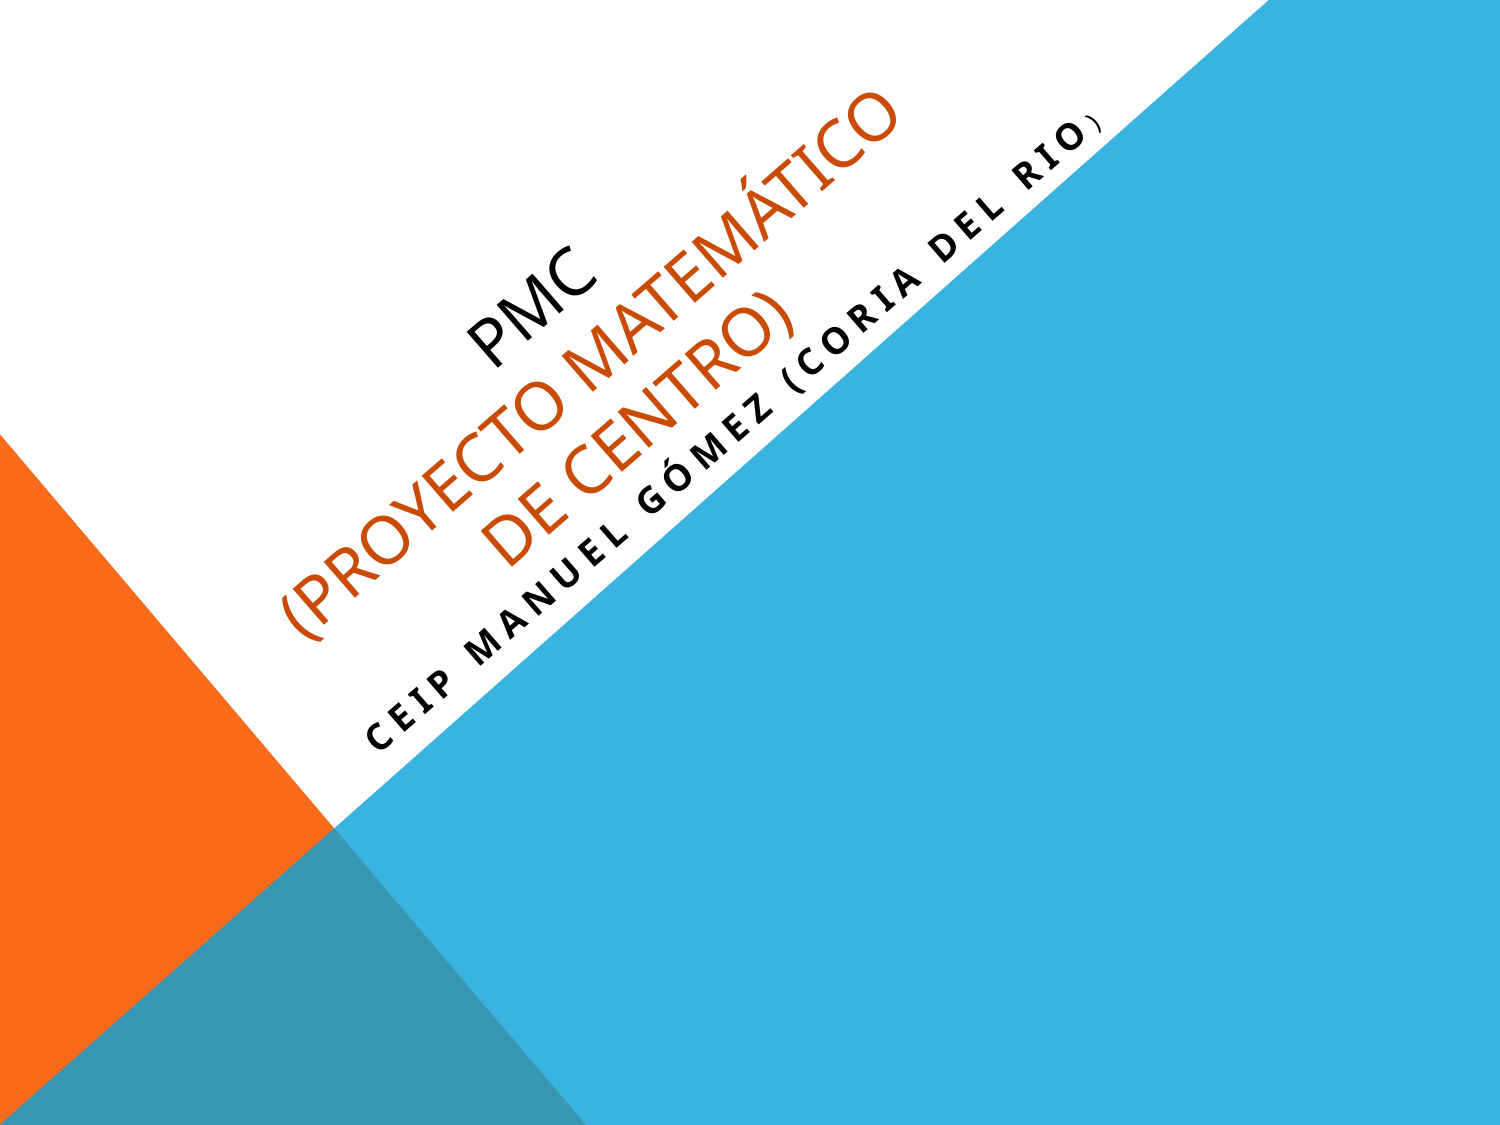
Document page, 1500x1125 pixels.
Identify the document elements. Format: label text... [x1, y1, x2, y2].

subtitle Ceip manuel gómez (coria del rio) [312, 61, 1154, 804]
title PMC (Proyecto matemático de centro) [156, 0, 1012, 761]
